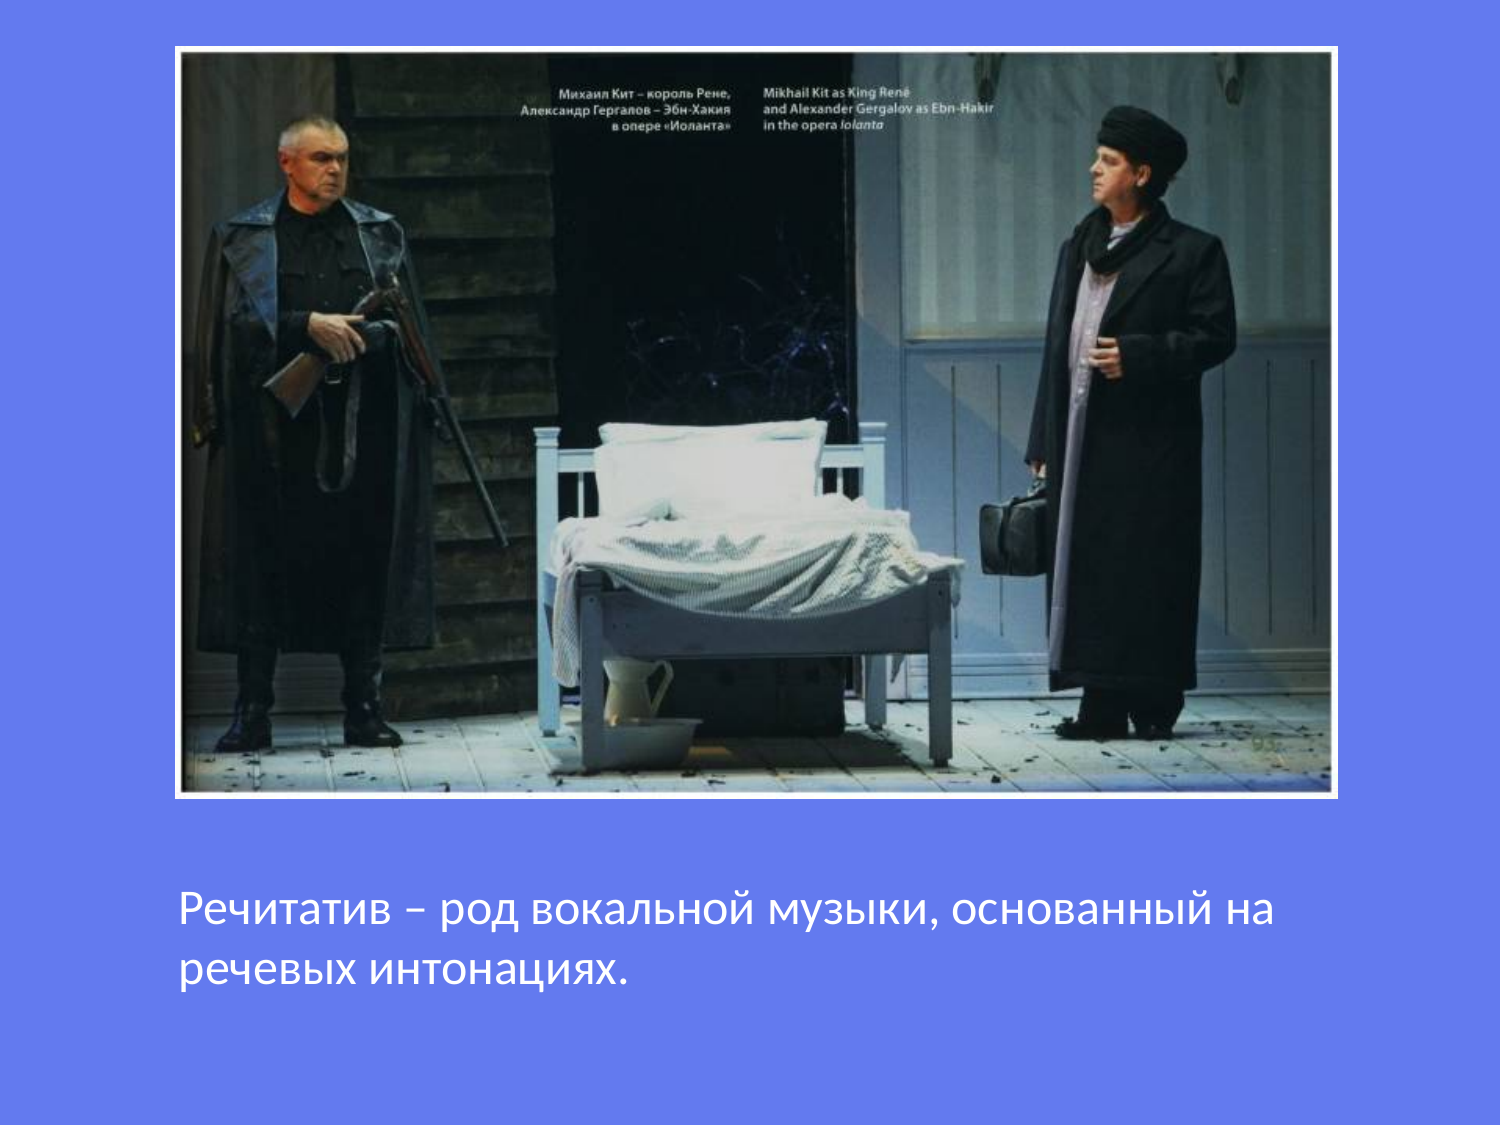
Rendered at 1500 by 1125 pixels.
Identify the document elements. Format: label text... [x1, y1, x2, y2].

text_box Речитатив – род вокальной музыки, основанный на речевых интонациях. [163, 867, 1348, 1002]
picture [175, 46, 1338, 799]
